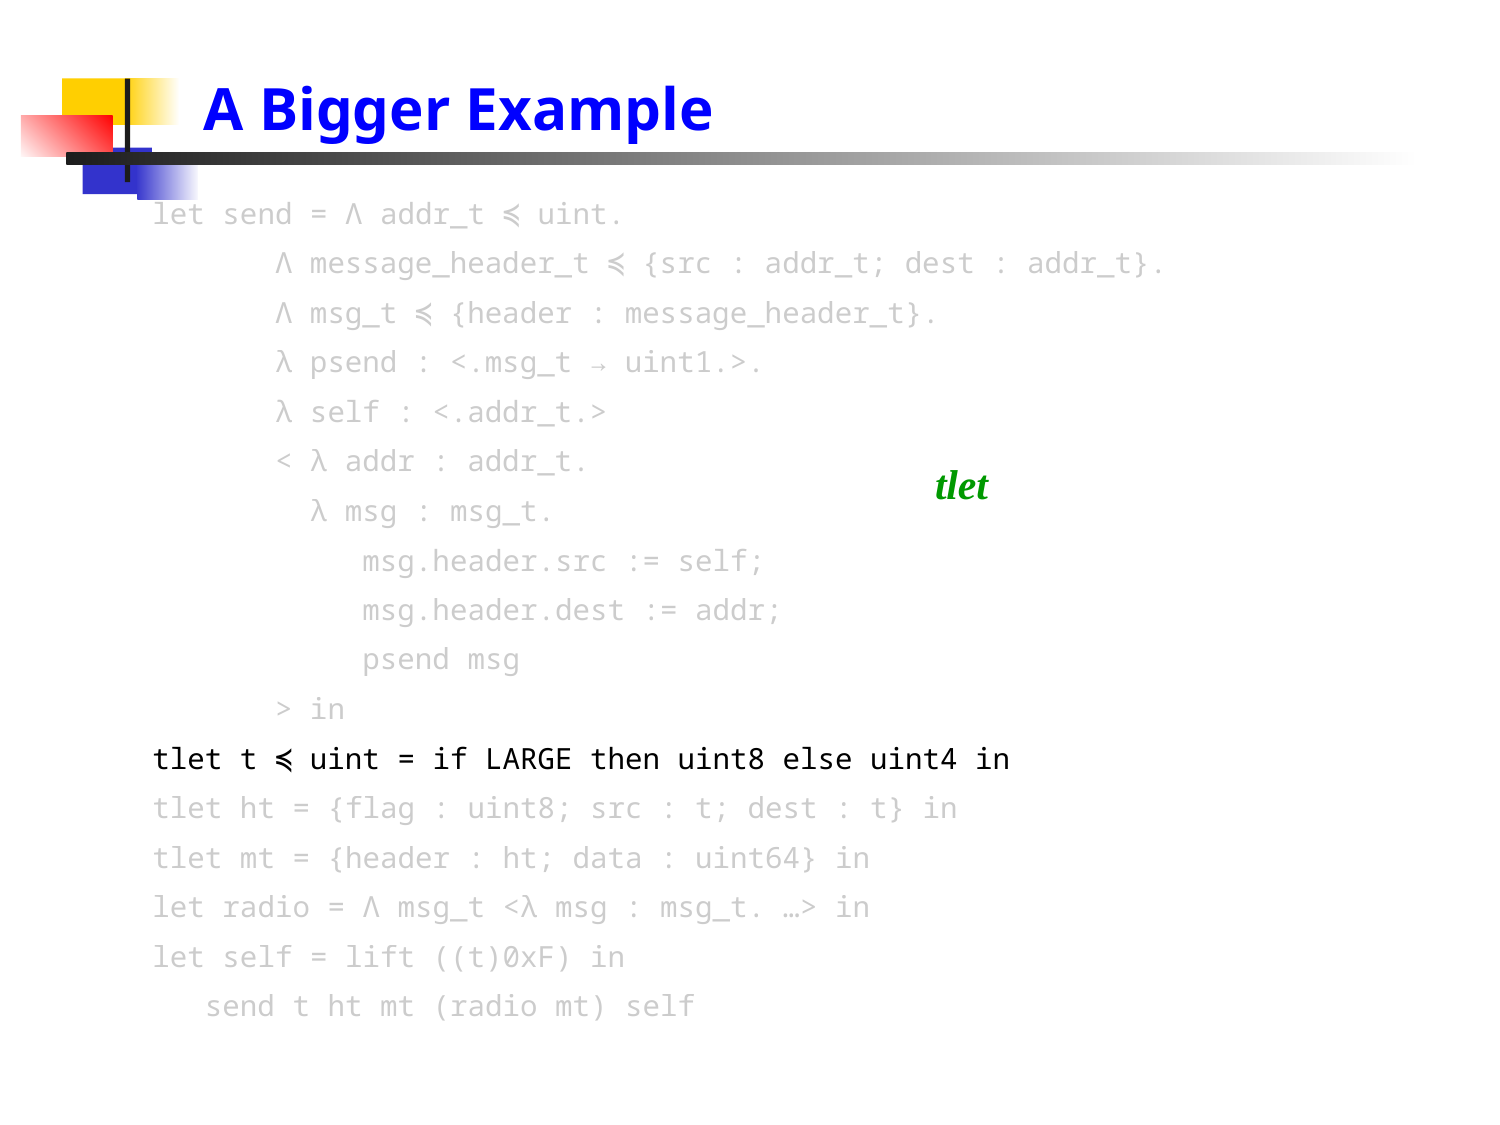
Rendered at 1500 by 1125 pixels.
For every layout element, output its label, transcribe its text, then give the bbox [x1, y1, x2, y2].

text_box tlet [920, 450, 1003, 515]
title A Bigger Example [188, 37, 1468, 151]
text_box let send = Λ addr_t ≼ uint. Λ message_header_t ≼ {src : addr_t; dest : addr_t}. Λ msg_t ≼ {header : message_header_t}. λ psend : <.msg_t → uint1.>. λ self : <.addr_t.> < λ addr : addr_t. λ msg : msg_t. msg.header.src := self; msg.header.dest := addr; psend msg > in tlet t ≼ uint = if LARGE then uint8 else uint4 in tlet ht = {flag : uint8; src : t; dest : t} in tlet mt = {header : ht; data : uint64} in let radio = Λ msg_t <λ msg : msg_t. …> in let self = lift ((t)0xF) in send t ht mt (radio mt) self [137, 187, 1463, 600]
